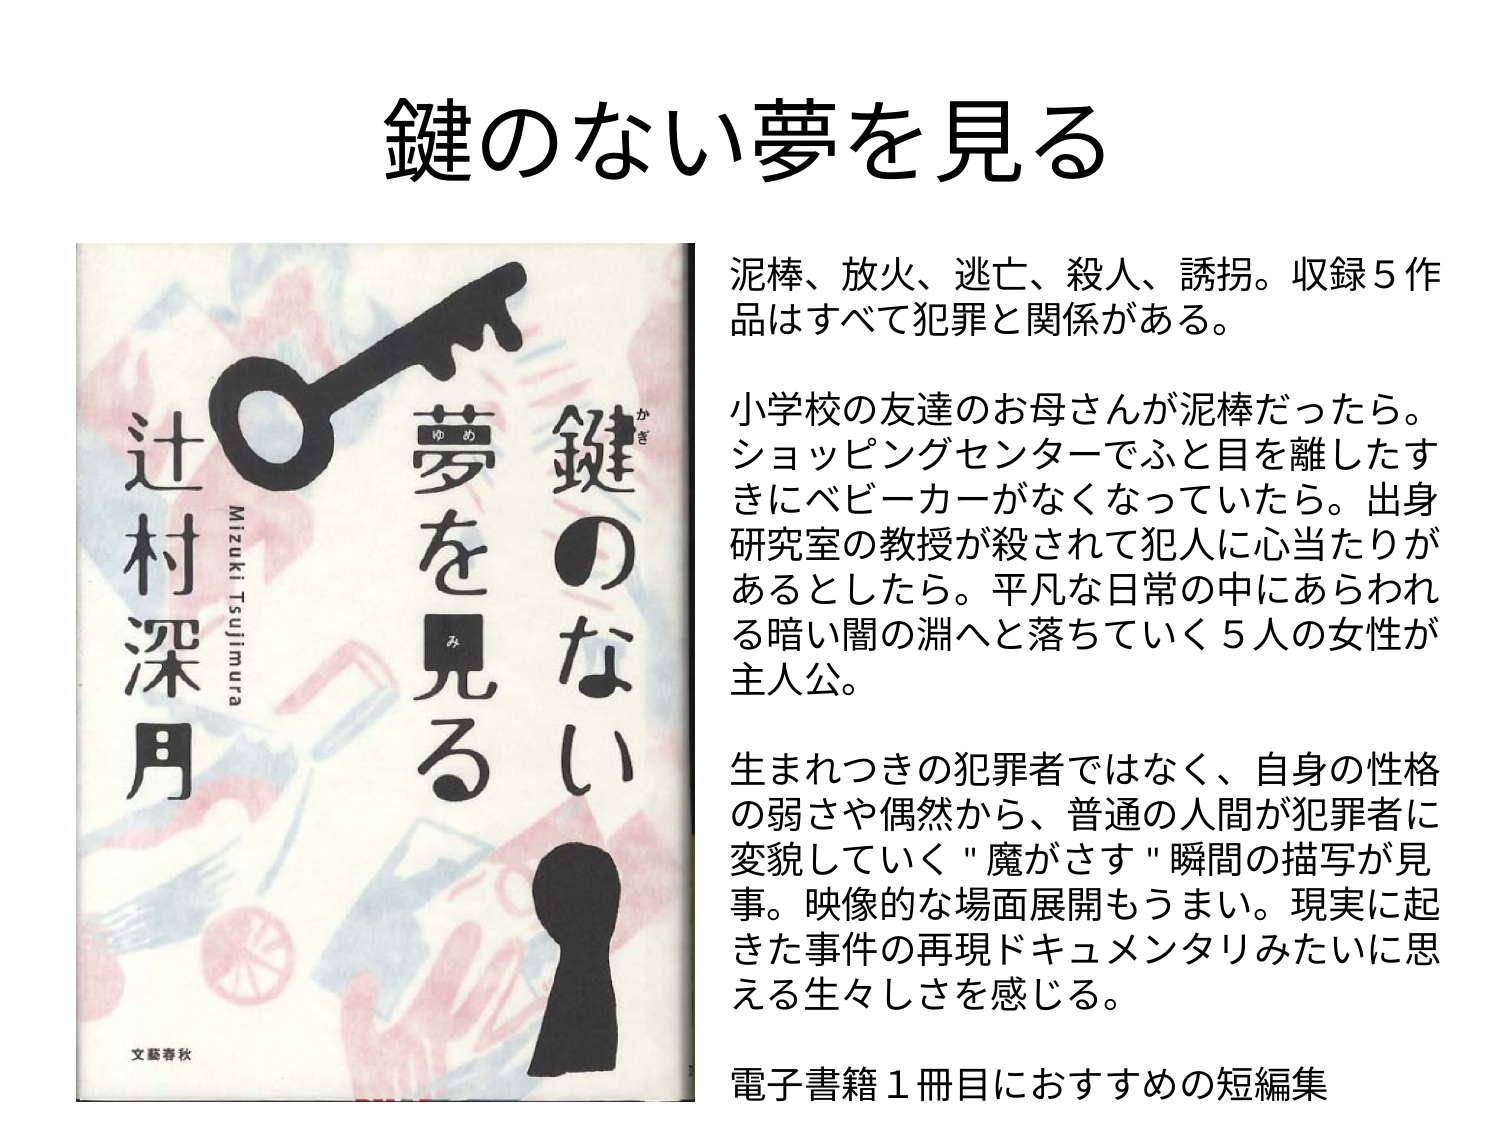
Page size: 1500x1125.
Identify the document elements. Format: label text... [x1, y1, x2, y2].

title 鍵のない夢を見る [75, 45, 1425, 233]
text_box 泥棒、放火、逃亡、殺人、誘拐。収録５作品はすべて犯罪と関係がある。 小学校の友達のお母さんが泥棒だったら。ショッピングセンターでふと目を離したすきにベビーカーがなくなっていたら。出身研究室の教授が殺されて犯人に心当たりがあるとしたら。平凡な日常の中にあらわれる暗い闇の淵へと落ちていく５人の女性が主人公。 生まれつきの犯罪者ではなく、自身の性格の弱さや偶然から、普通の人間が犯罪者に変貌していく"魔がさす"瞬間の描写が見事。映像的な場面展開もうまい。現実に起きた事件の再現ドキュメンタリみたいに思える生々しさを感じる。 電子書籍１冊目におすすめの短編集 [714, 243, 1465, 1114]
picture [76, 243, 695, 1102]
